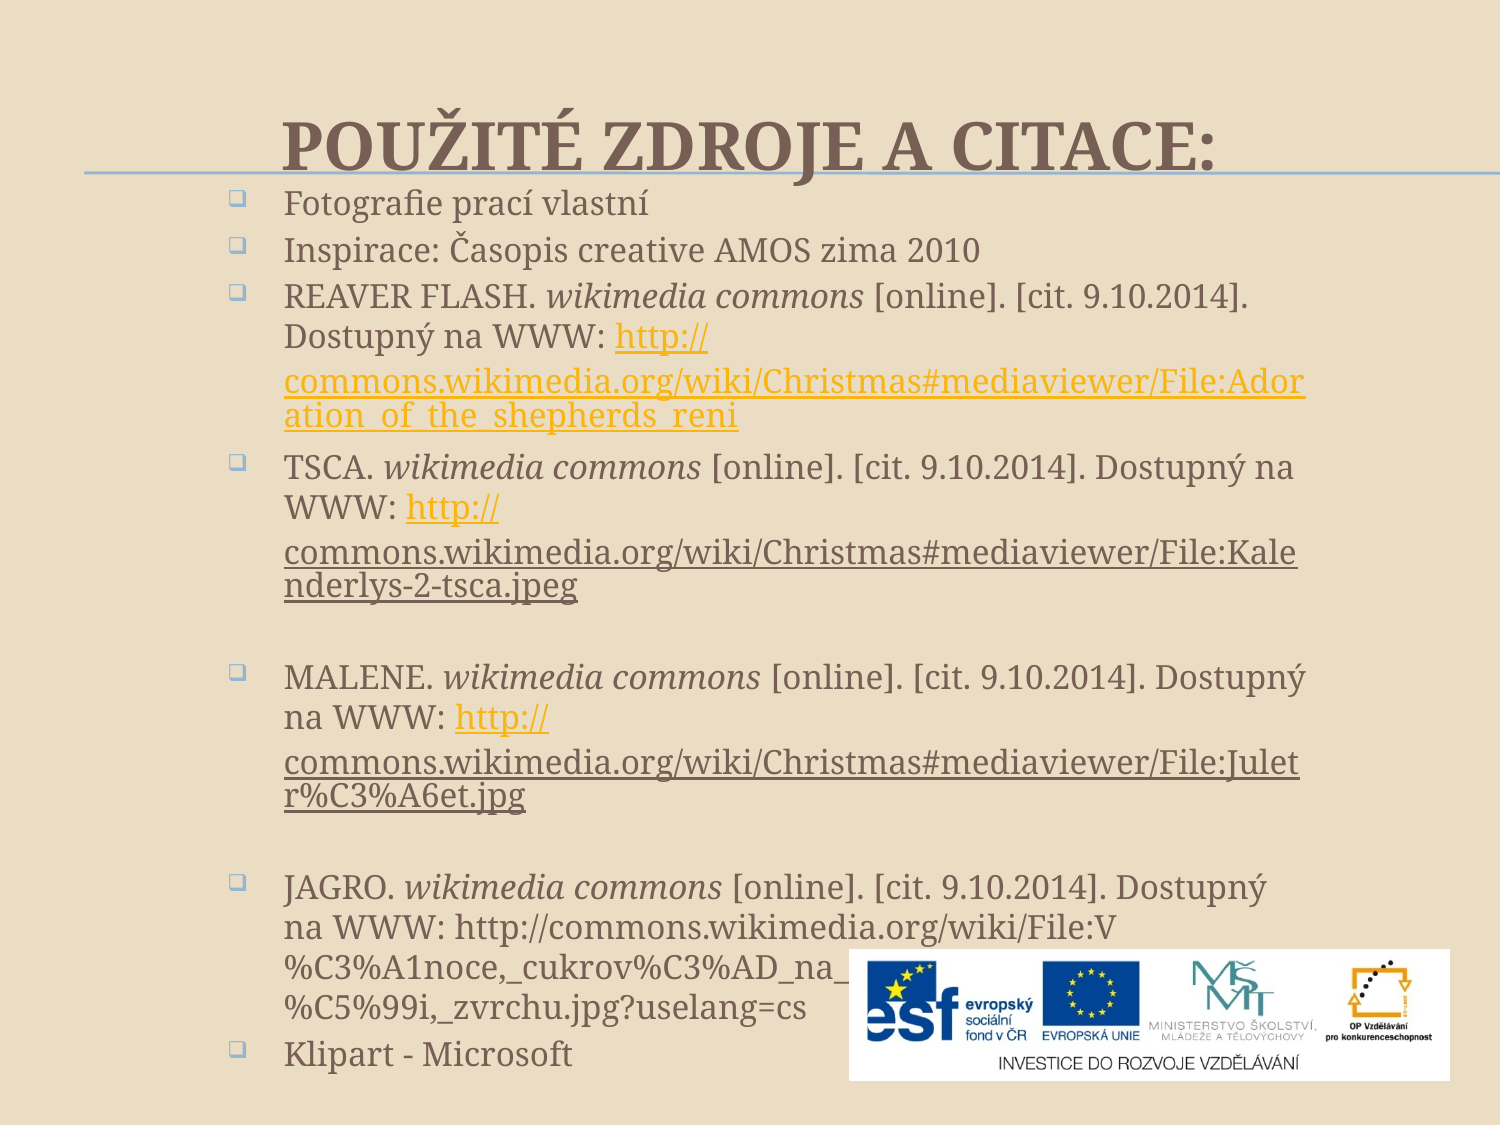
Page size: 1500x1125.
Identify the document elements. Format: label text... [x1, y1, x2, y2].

picture [849, 949, 1451, 1081]
title Použité zdroje a citace: [174, 75, 1325, 213]
list Fotografie prací vlastní Inspirace: Časopis creative AMOS zima 2010 REAVER FLASH. wikimedia commons [online]. [cit. 9.10.2014]. Dostupný na WWW: http://commons.wikimedia.org/wiki/Christmas#mediaviewer/File:Adoration_of_the_shepherds_reni TSCA. wikimedia commons [online]. [cit. 9.10.2014]. Dostupný na WWW: http://commons.wikimedia.org/wiki/Christmas#mediaviewer/File:Kalenderlys-2-tsca.jpeg MALENE. wikimedia commons [online]. [cit. 9.10.2014]. Dostupný na WWW: http://commons.wikimedia.org/wiki/Christmas#mediaviewer/File:Juletr%C3%A6et.jpg JAGRO. wikimedia commons [online]. [cit. 9.10.2014]. Dostupný na WWW: http://commons.wikimedia.org/wiki/File:V%C3%A1noce,_cukrov%C3%AD_na_tal%C3%AD%C5%99i,_zvrchu.jpg?uselang=cs Klipart - Microsoft [212, 174, 1325, 550]
